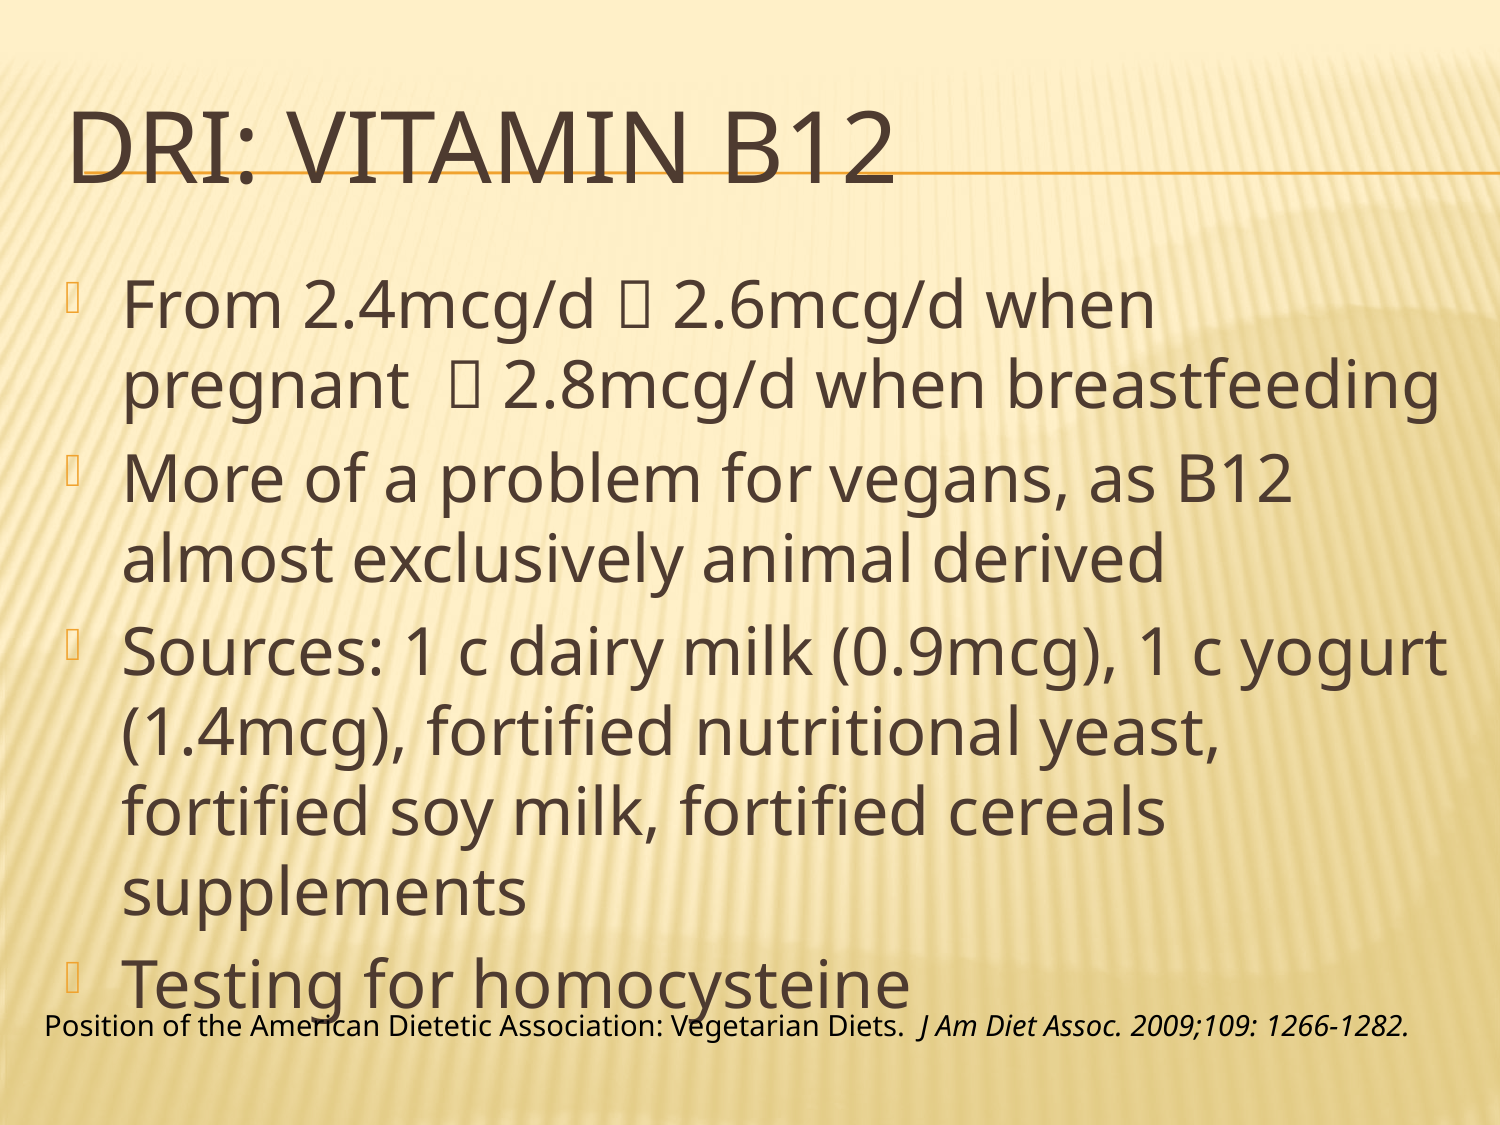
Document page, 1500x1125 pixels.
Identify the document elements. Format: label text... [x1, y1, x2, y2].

list From 2.4mcg/d  2.6mcg/d when pregnant  2.8mcg/d when breastfeeding More of a problem for vegans, as B12 almost exclusively animal derived Sources: 1 c dairy milk (0.9mcg), 1 c yogurt (1.4mcg), fortified nutritional yeast, fortified soy milk, fortified cereals supplements Testing for homocysteine [50, 254, 1475, 998]
text_box Position of the American Dietetic Association: Vegetarian Diets. J Am Diet Assoc. 2009;109: 1266-1282. [29, 999, 1425, 1085]
title DRI: Vitamin B12 [50, 75, 1475, 213]
